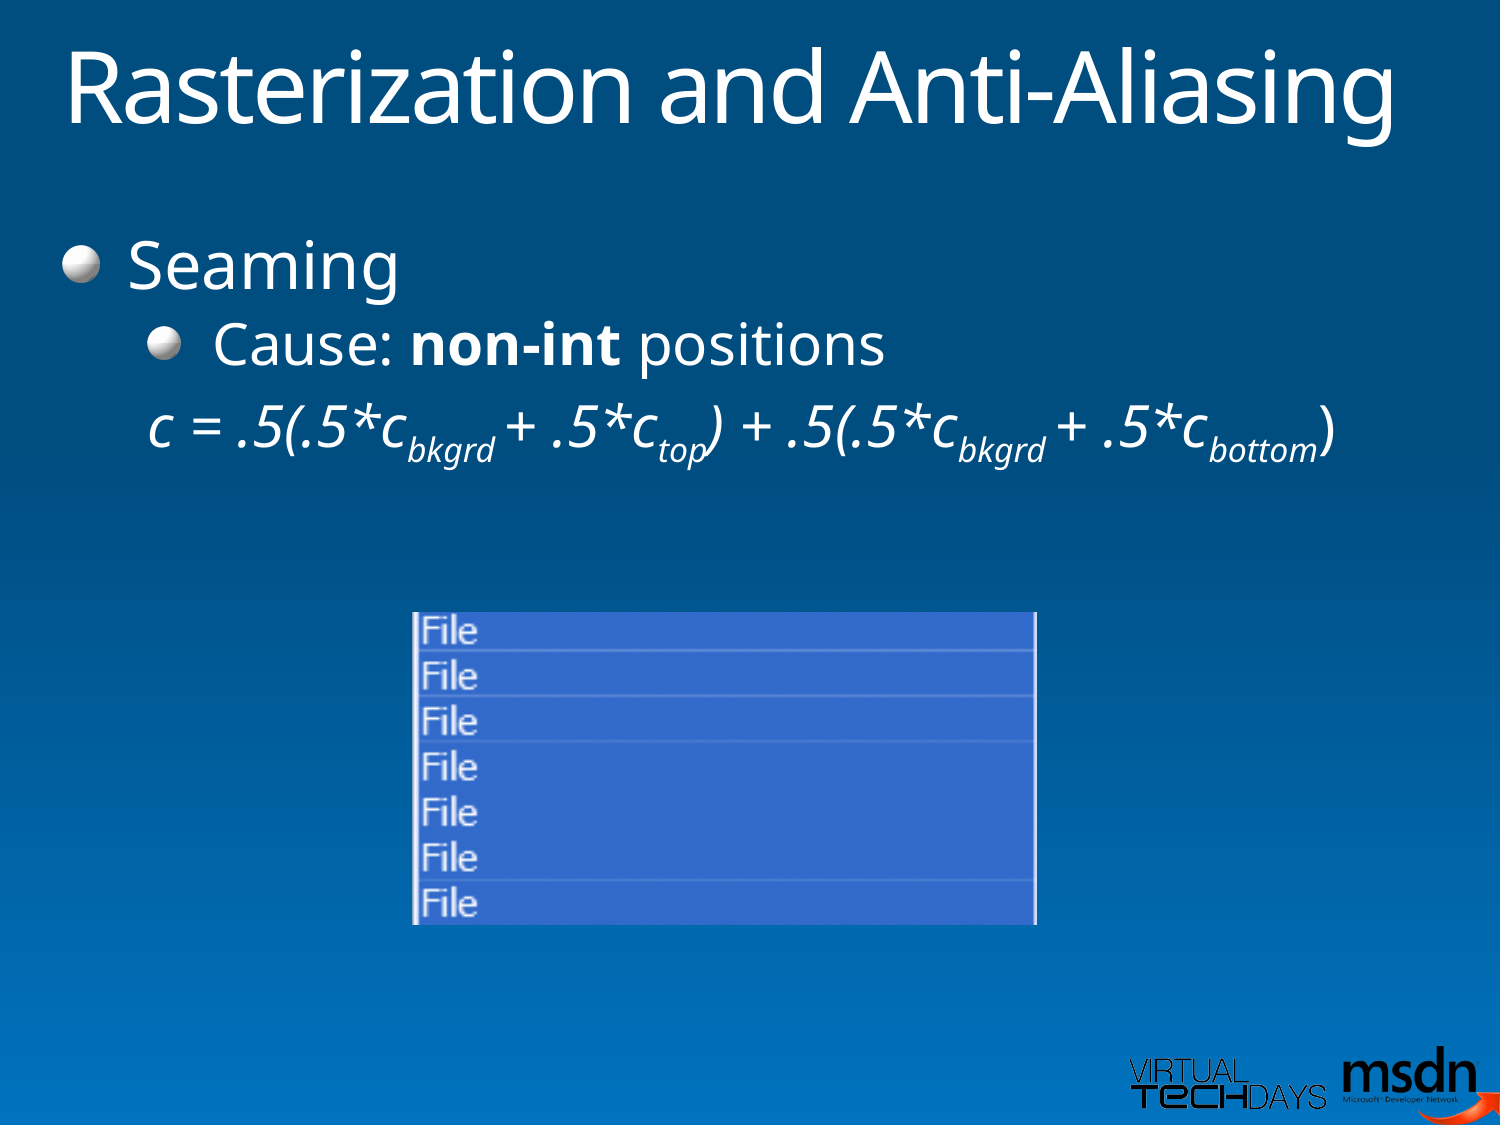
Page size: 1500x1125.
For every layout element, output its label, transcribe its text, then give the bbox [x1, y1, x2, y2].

list Seaming Cause: non-int positions c = .5(.5*cbkgrd + .5*ctop) + .5(.5*cbkgrd + .5*cbottom) [62, 231, 1438, 460]
picture [62, 245, 100, 283]
title Rasterization and Anti-Aliasing [62, 37, 1438, 147]
picture [147, 326, 181, 360]
picture [1125, 1049, 1327, 1119]
picture [412, 612, 1037, 925]
picture [1343, 1046, 1500, 1125]
